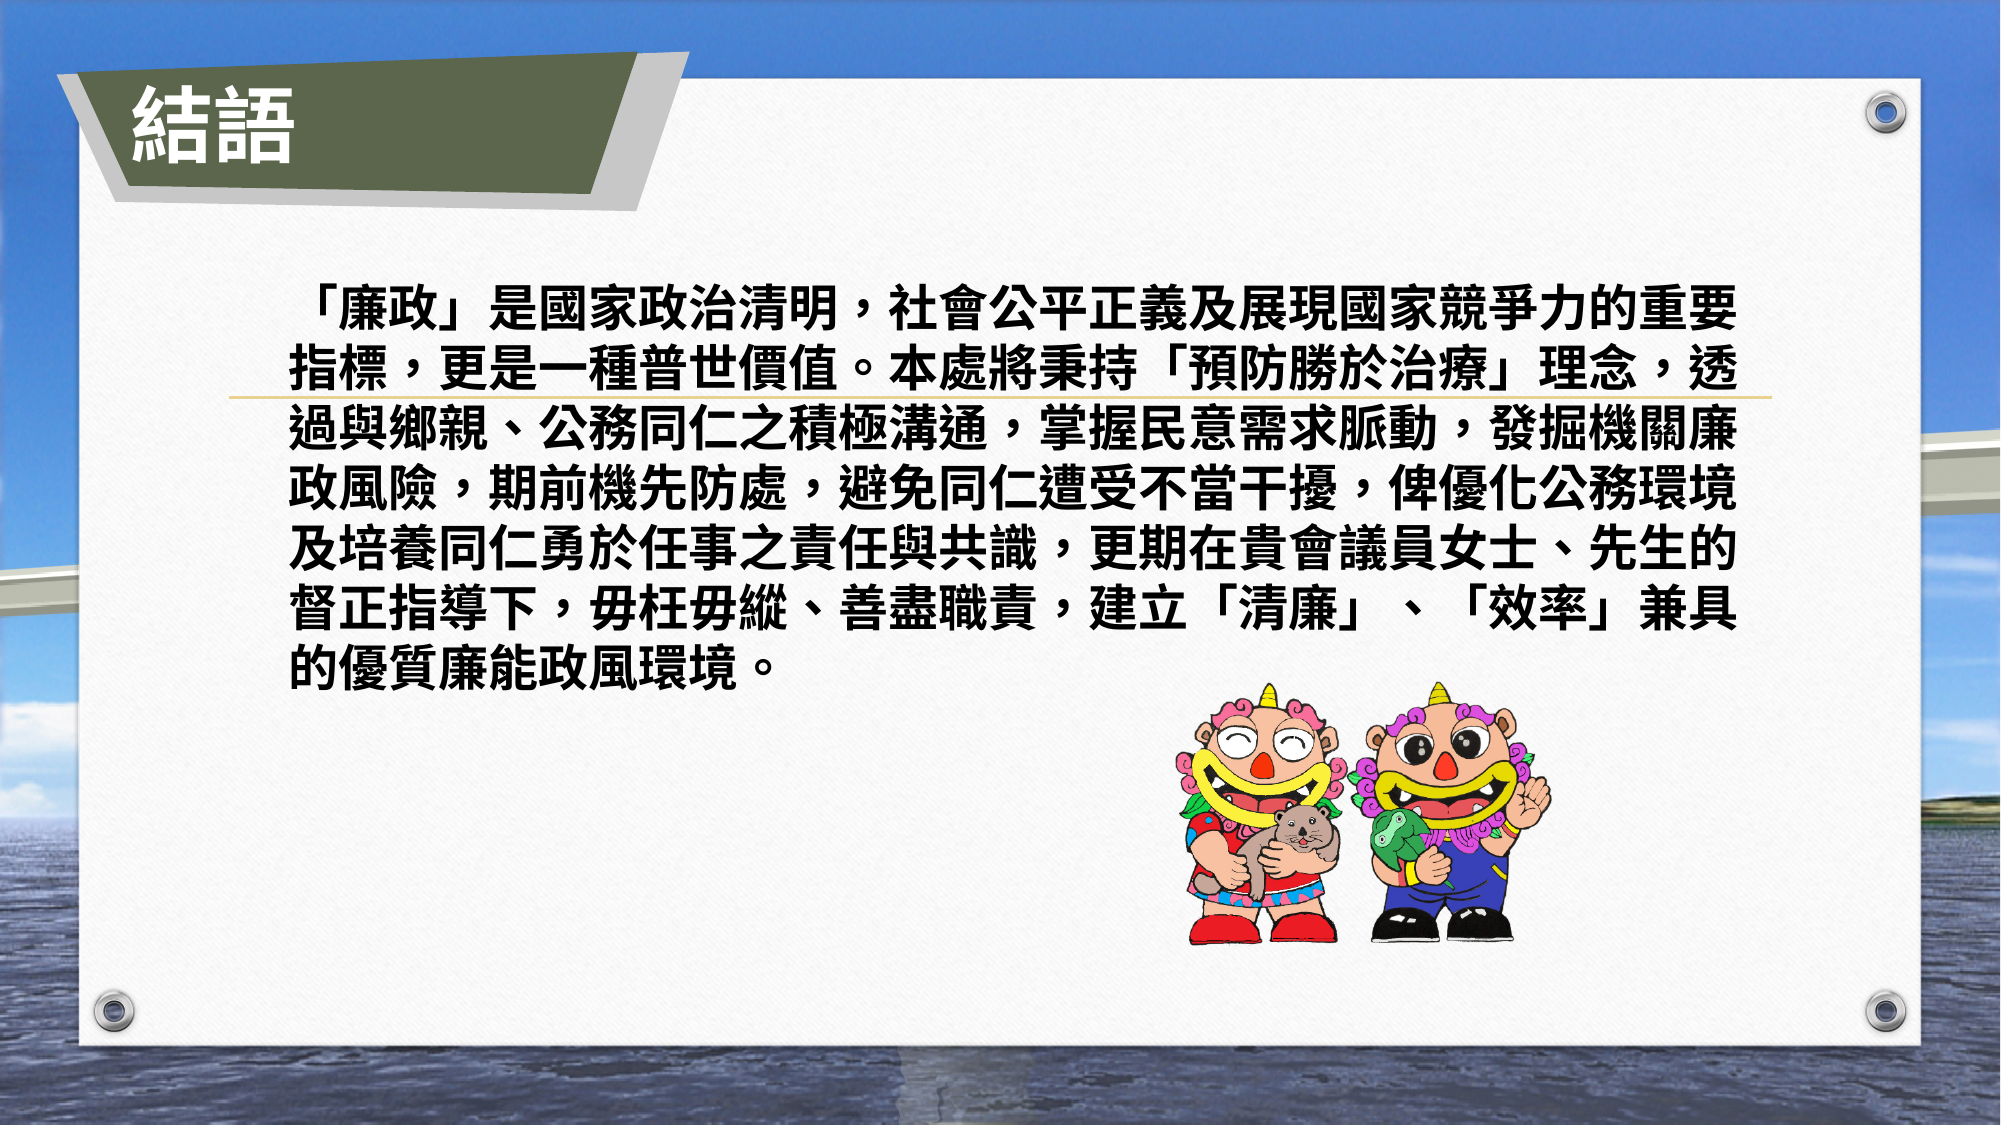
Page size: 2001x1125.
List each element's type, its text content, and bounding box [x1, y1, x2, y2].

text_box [56, 51, 691, 212]
text_box 「廉政」是國家政治清明，社會公平正義及展現國家競爭力的重要指標，更是一種普世價值。本處將秉持「預防勝於治療」理念，透過與鄉親、公務同仁之積極溝通，掌握民意需求脈動，發掘機關廉政風險，期前機先防處，避免同仁遭受不當干擾，俾優化公務環境及培養同仁勇於任事之責任與共識，更期在貴會議員女士、先生的督正指導下，毋枉毋縱、善盡職責，建立「清廉」、「效率」兼具的優質廉能政風環境。 [273, 268, 1768, 704]
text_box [1169, 653, 1588, 979]
picture [0, 0, 2001, 1125]
